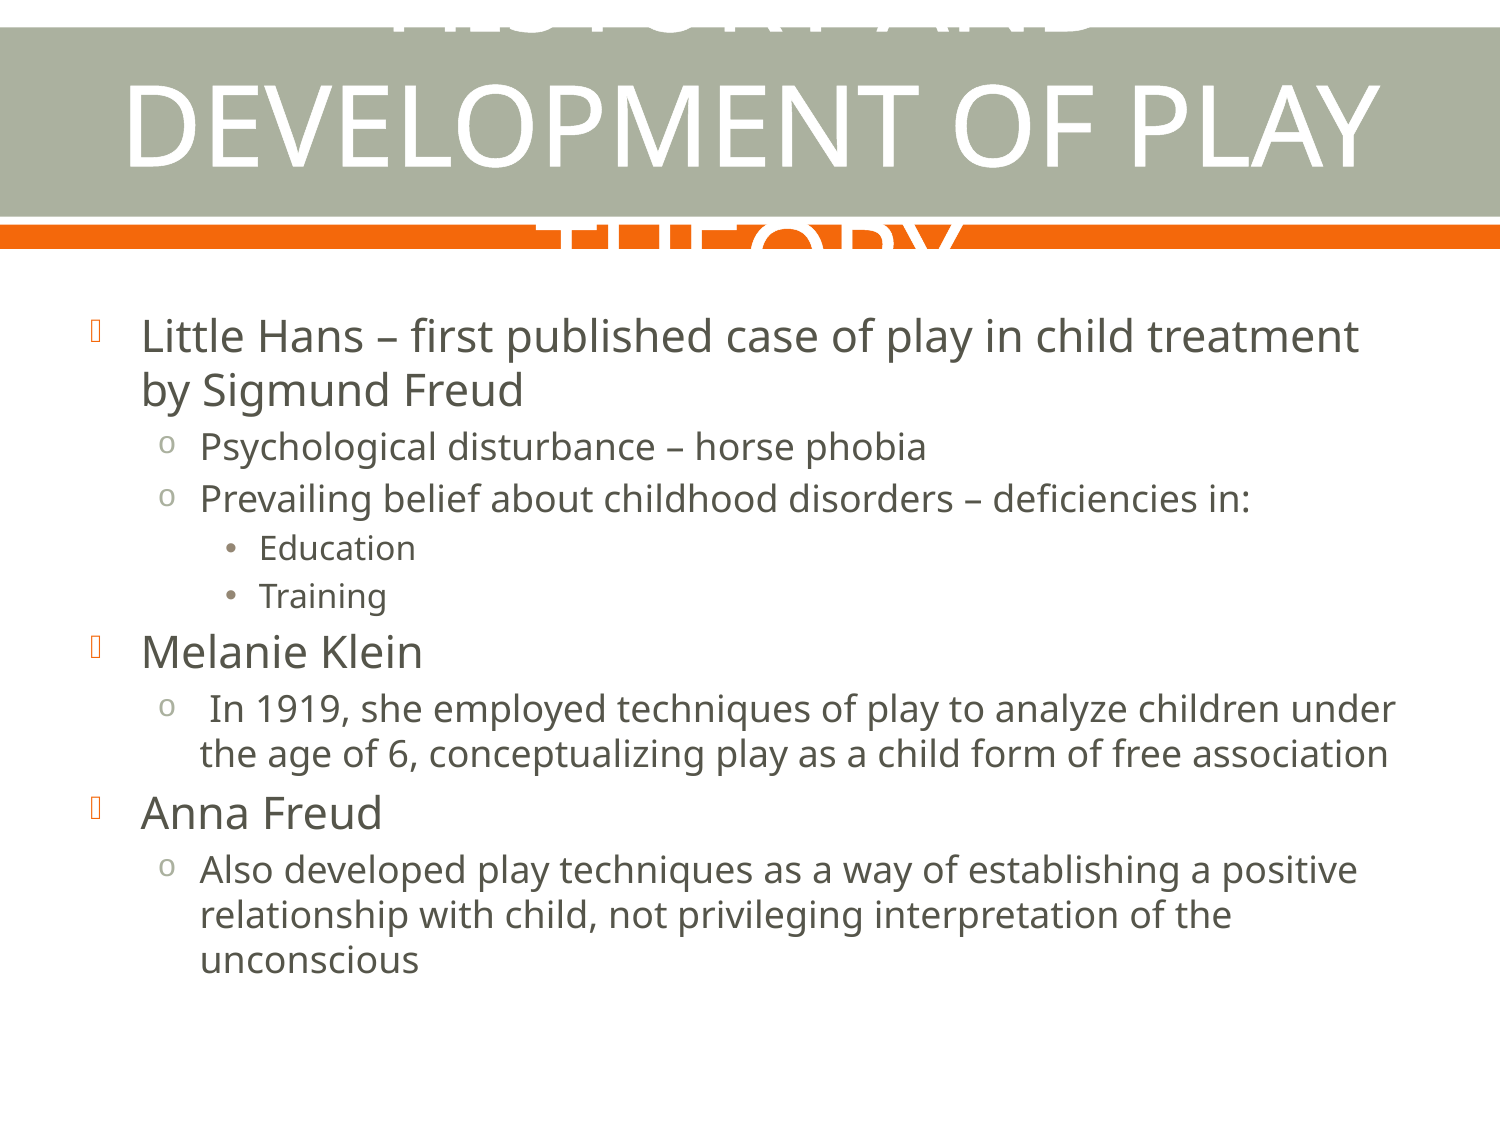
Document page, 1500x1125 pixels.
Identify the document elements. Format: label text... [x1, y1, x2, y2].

title History and Development of Play Theory [75, 29, 1425, 213]
list Little Hans – first published case of play in child treatment by Sigmund Freud Psychological disturbance – horse phobia Prevailing belief about childhood disorders – deficiencies in: Education Training Melanie Klein In 1919, she employed techniques of play to analyze children under the age of 6, conceptualizing play as a child form of free association Anna Freud Also developed play techniques as a way of establishing a positive relationship with child, not privileging interpretation of the unconscious [75, 299, 1425, 1038]
